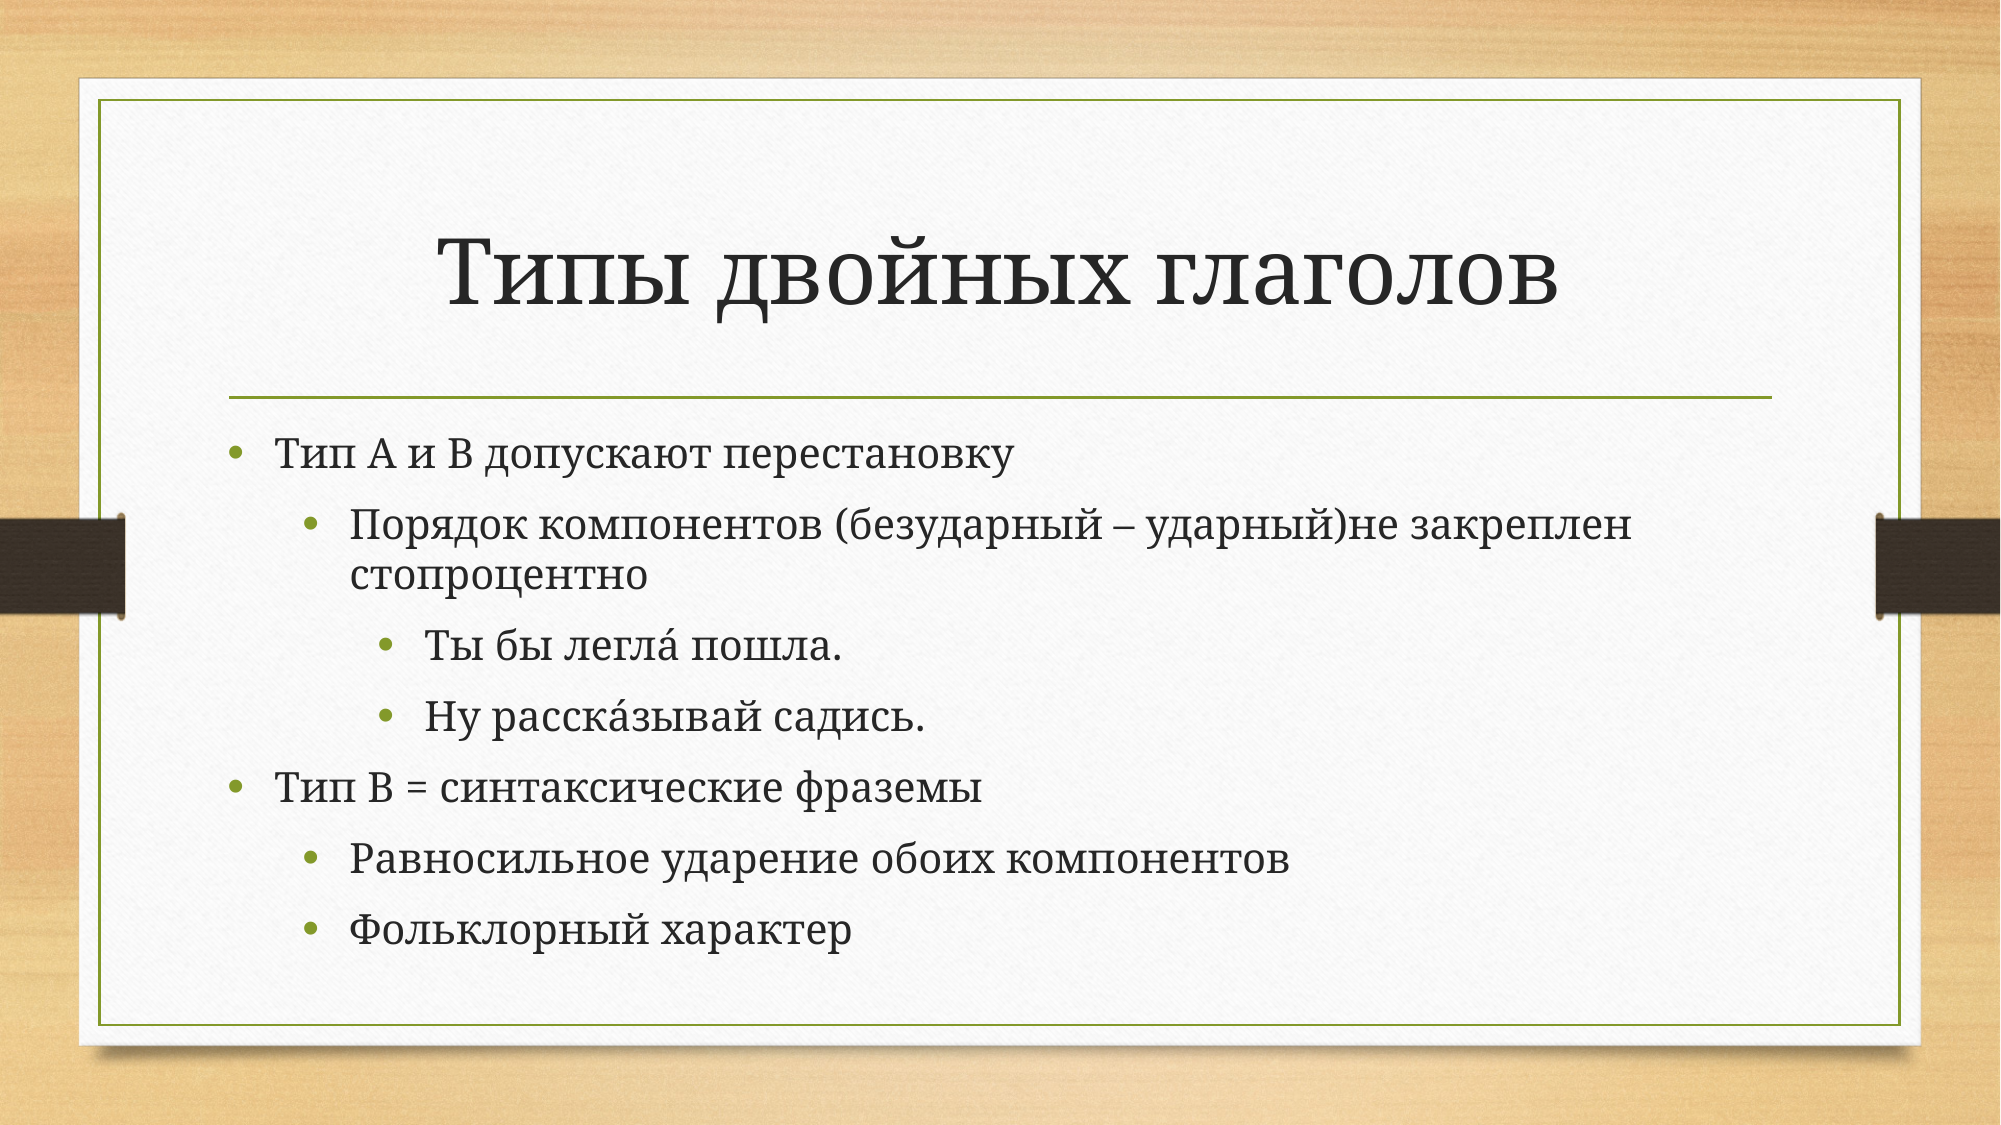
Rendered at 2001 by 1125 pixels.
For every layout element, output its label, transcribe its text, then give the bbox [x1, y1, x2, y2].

picture [0, 0, 2001, 1125]
list Тип А и В допускают перестановку Порядок компонентов (безударный – ударный)не закреплен стопроцентно Ты бы леглá пошла. Ну расскáзывай садись. Тип В = синтаксические фраземы Равносильное ударение обоих компонентов Фольклорный характер [212, 419, 1788, 964]
title Типы двойных глаголов [212, 161, 1788, 375]
